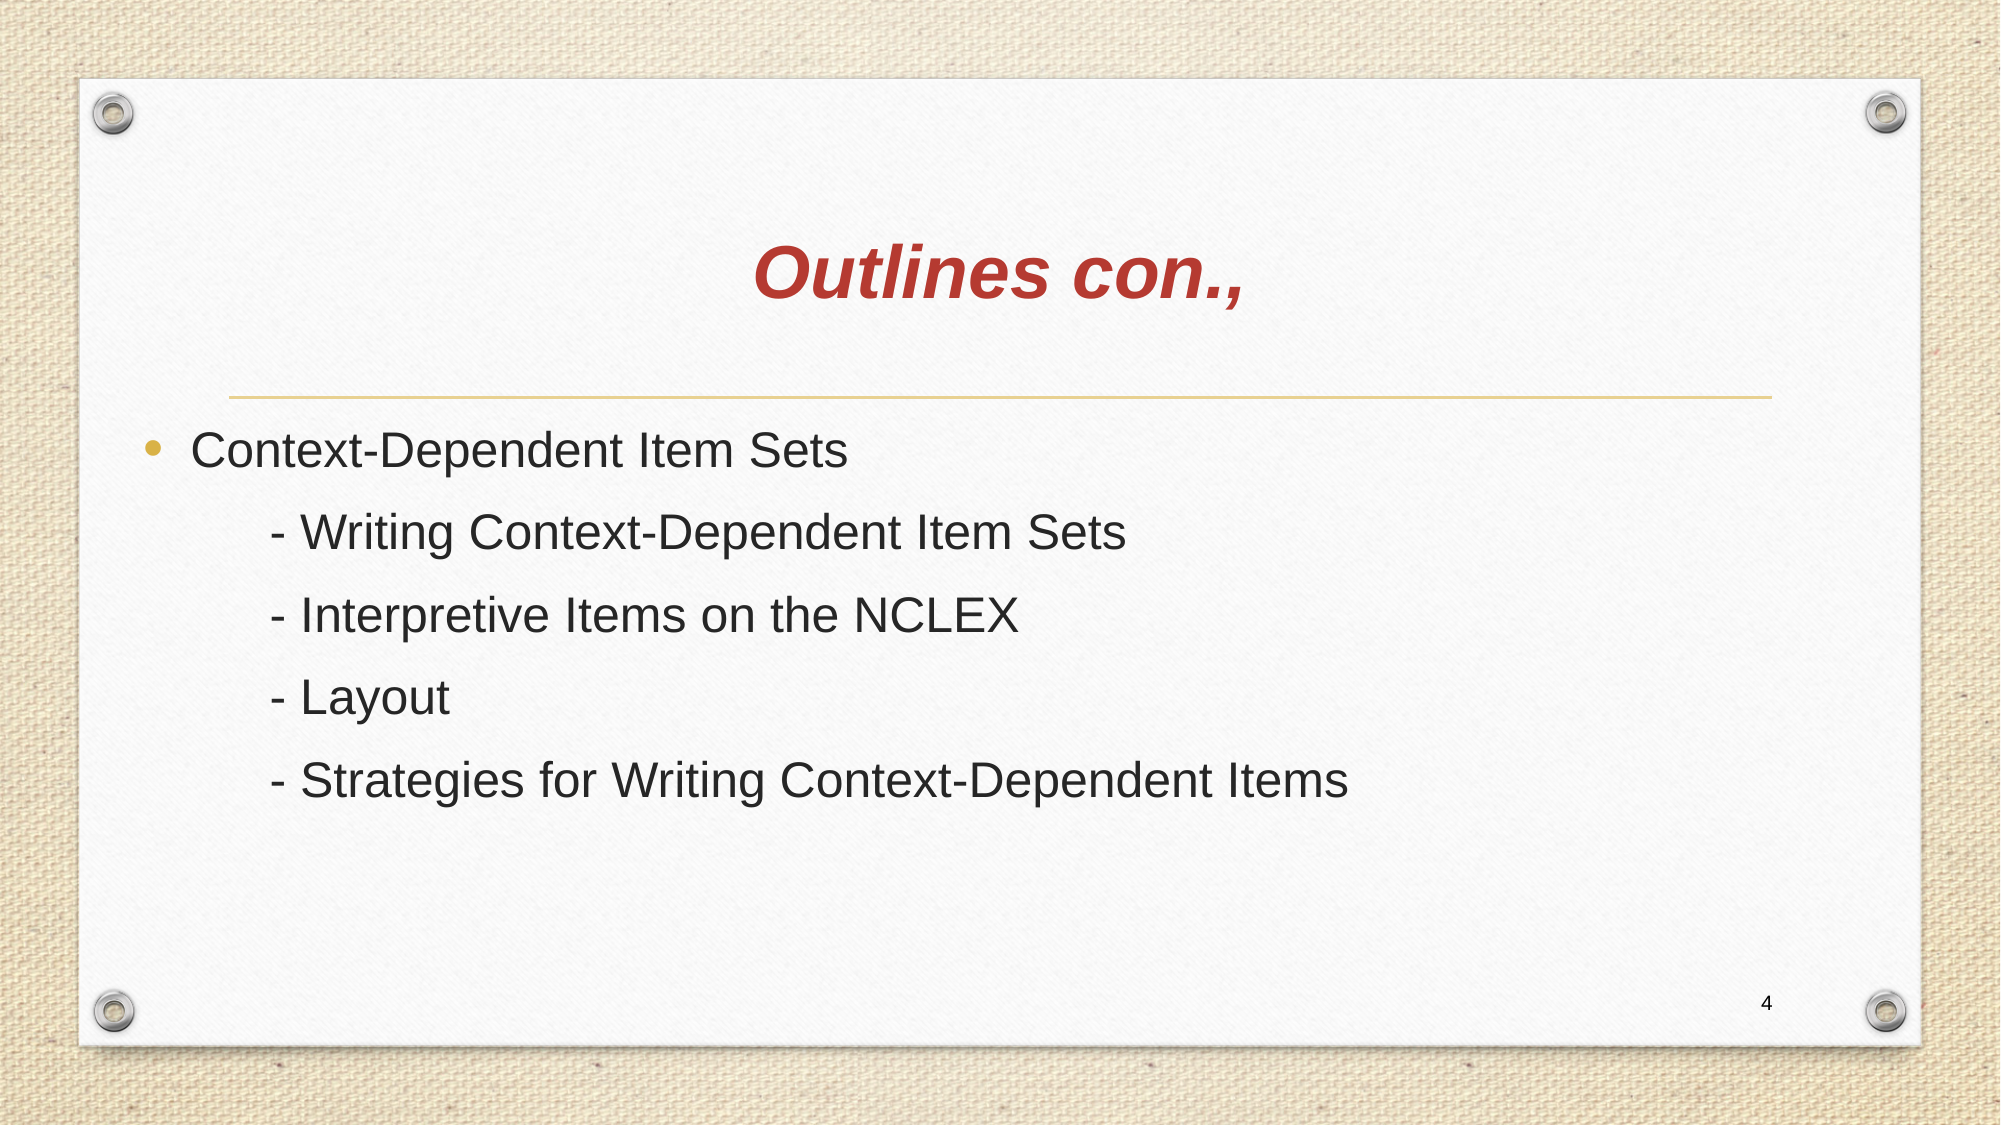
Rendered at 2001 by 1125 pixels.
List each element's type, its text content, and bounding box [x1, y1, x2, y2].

list Context-Dependent Item Sets - Writing Context-Dependent Item Sets - Interpretive Items on the NCLEX - Layout - Strategies for Writing Context-Dependent Items [128, 409, 1830, 1040]
slide_number 4 [1698, 979, 1788, 1025]
picture [0, 0, 2001, 1125]
title Outlines con., [212, 161, 1788, 375]
